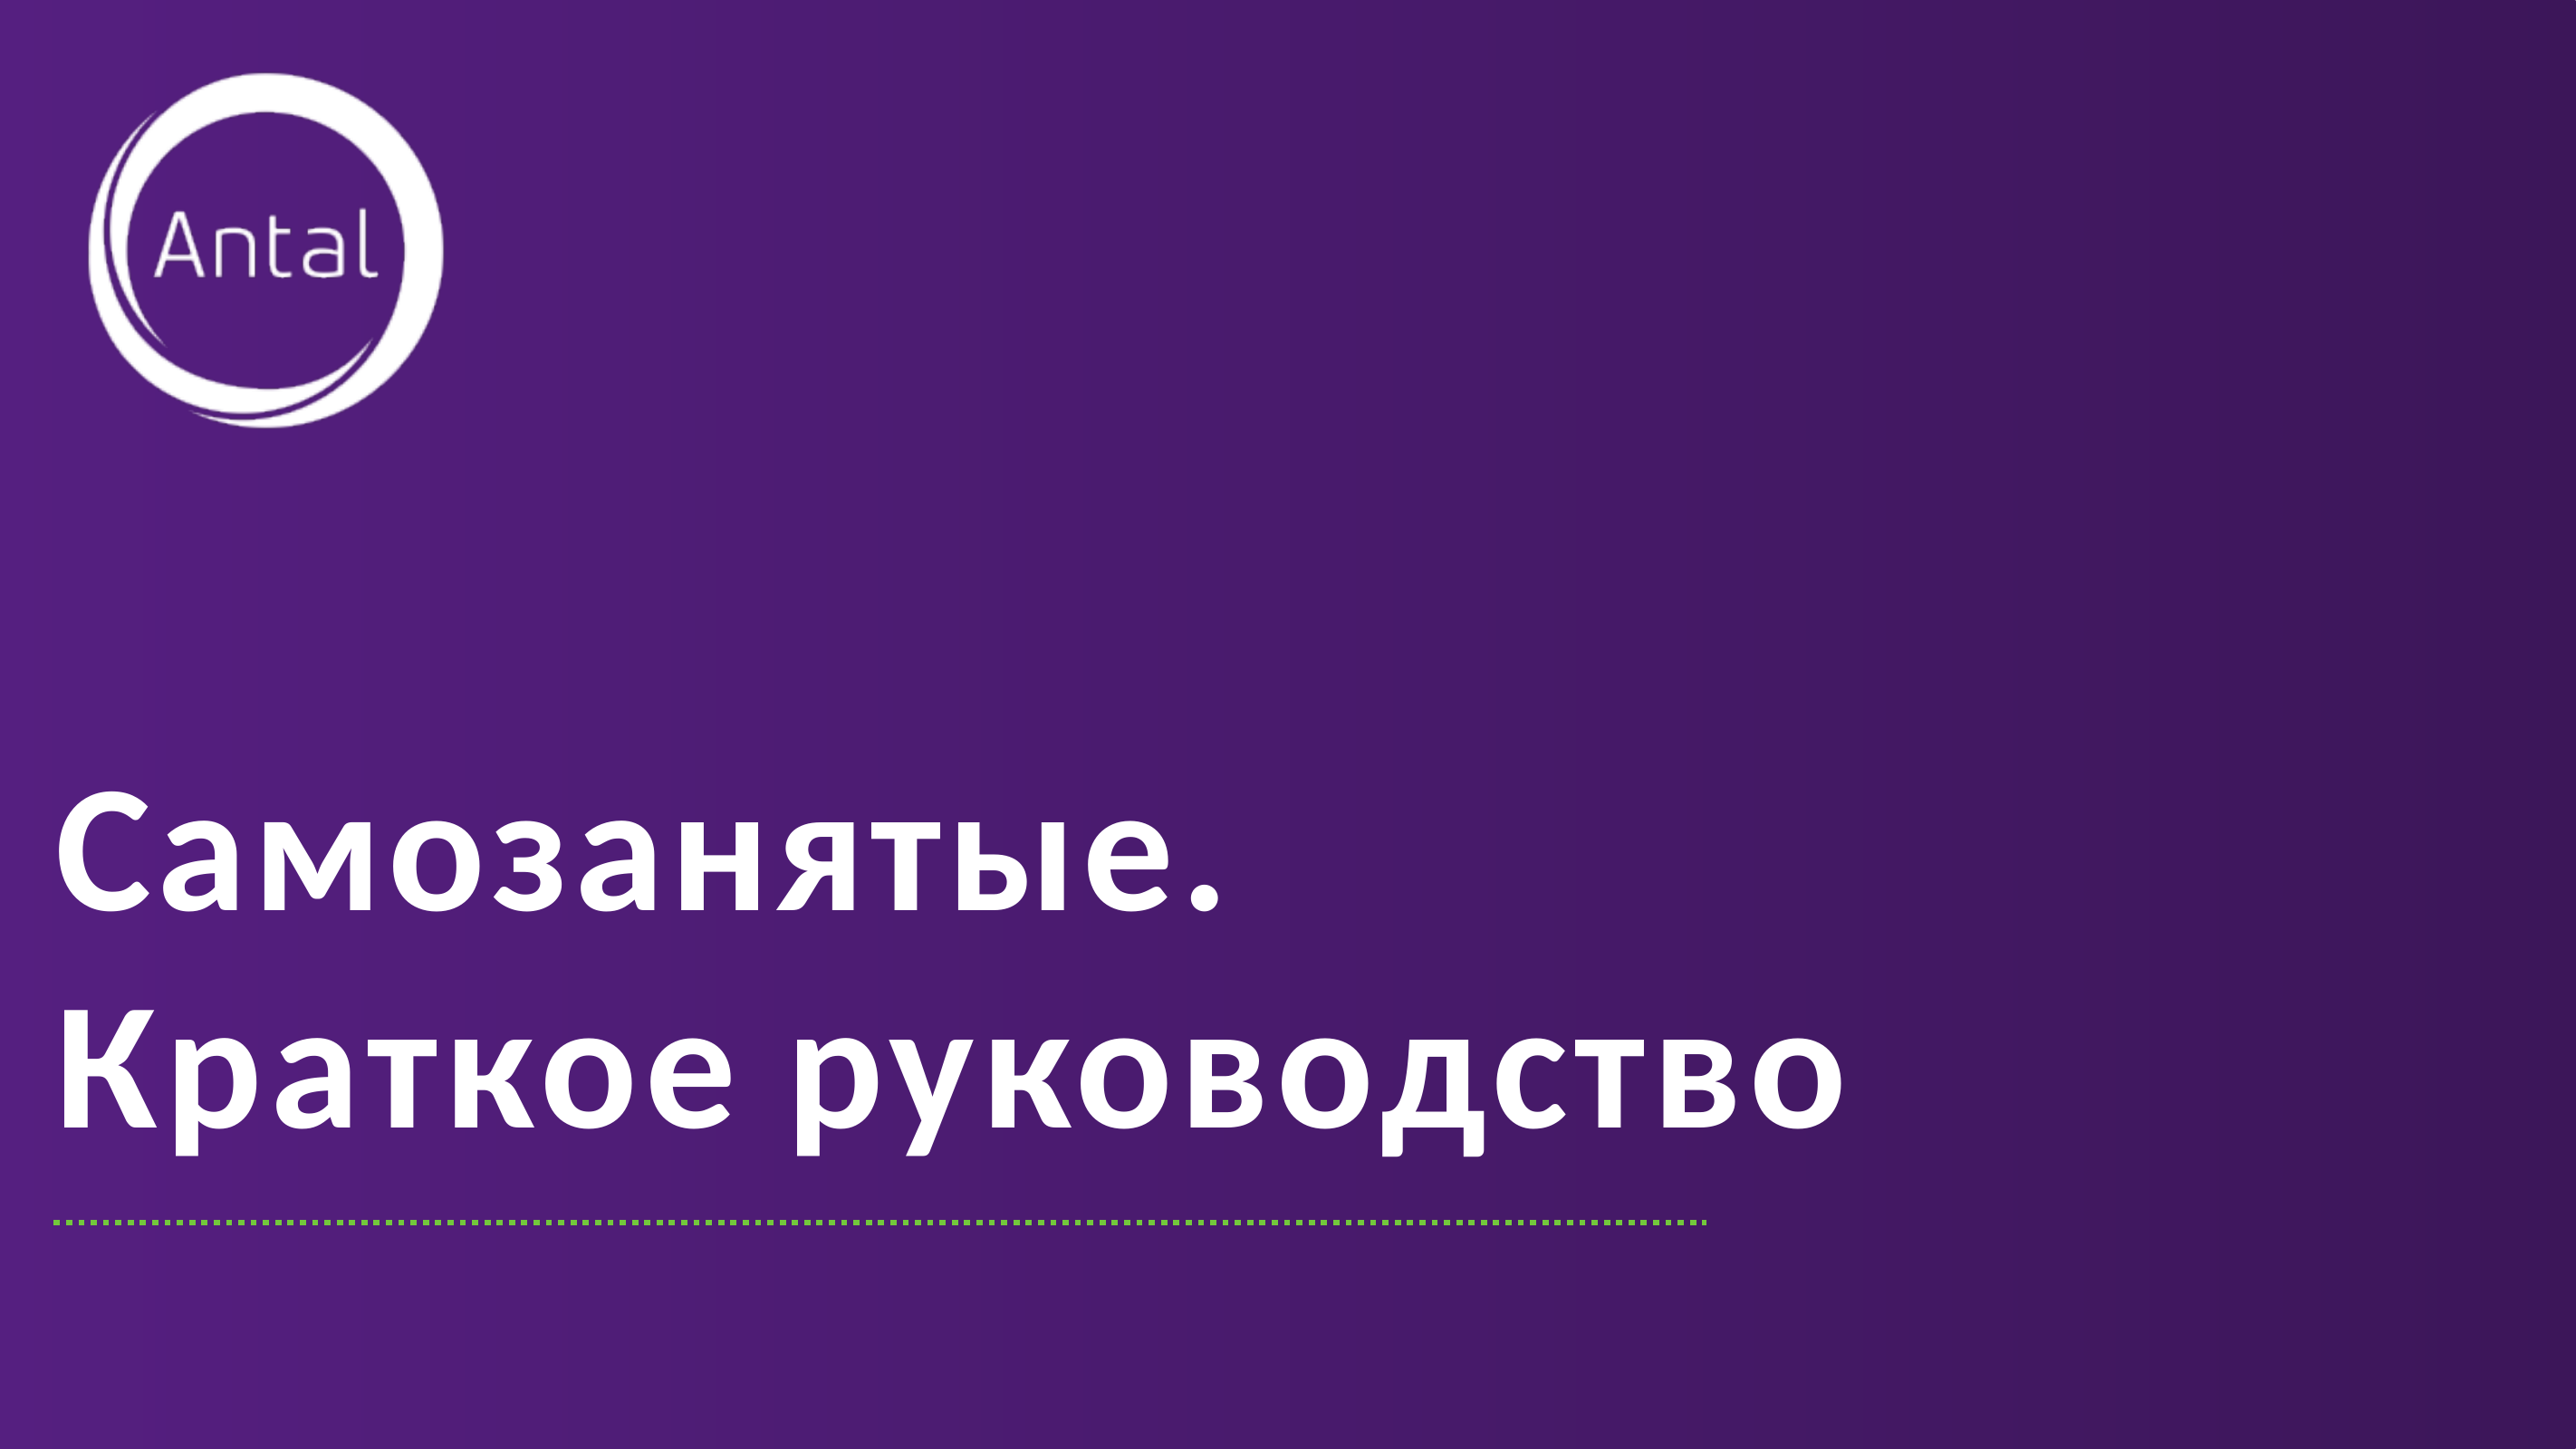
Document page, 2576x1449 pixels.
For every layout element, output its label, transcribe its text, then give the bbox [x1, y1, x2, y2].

picture [53, 38, 480, 465]
text_box [0, 0, 2576, 1449]
title Самозанятые. Краткое руководство [53, 713, 2194, 1165]
